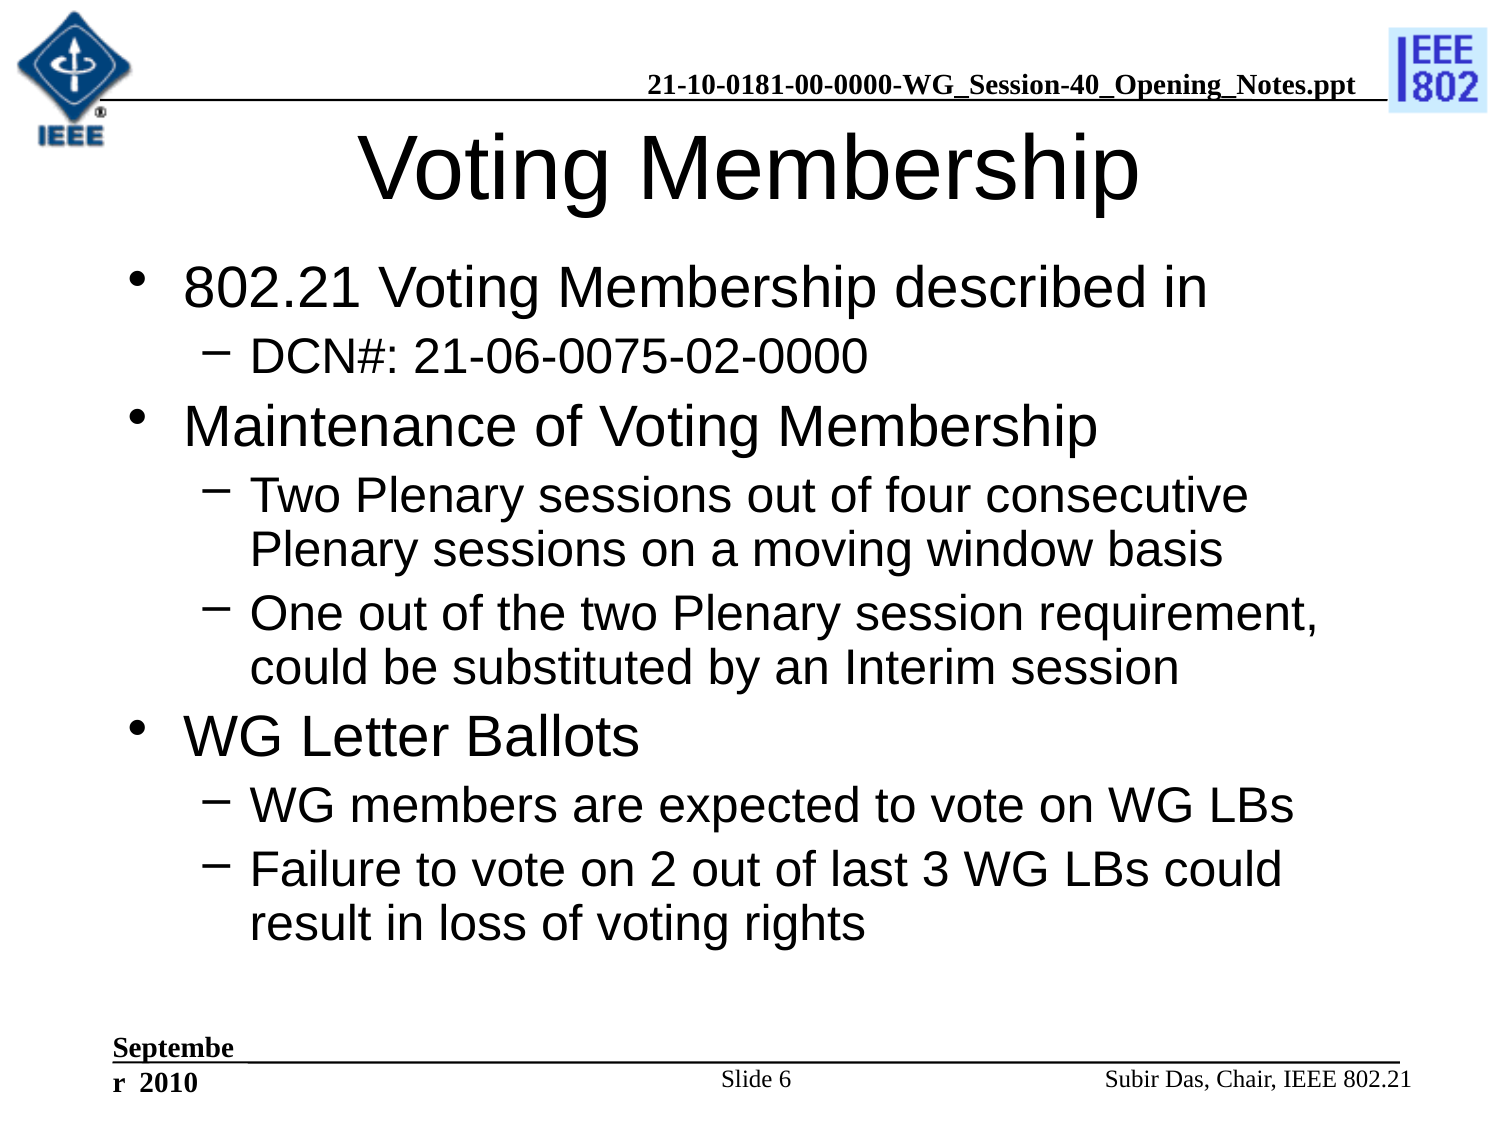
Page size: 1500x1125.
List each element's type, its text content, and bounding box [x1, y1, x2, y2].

picture [1374, 9, 1499, 138]
list 802.21 Voting Membership described in DCN#: 21-06-0075-02-0000 Maintenance of Voting Membership Two Plenary sessions out of four consecutive Plenary sessions on a moving window basis One out of the two Plenary session requirement, could be substituted by an Interim session WG Letter Ballots WG members are expected to vote on WG LBs Failure to vote on 2 out of last 3 WG LBs could result in loss of voting rights [112, 249, 1401, 988]
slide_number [112, 1062, 237, 1099]
picture [12, 9, 137, 150]
slide_number Slide 6 [712, 1061, 800, 1093]
footer Subir Das, Chair, IEEE 802.21 [1092, 1061, 1413, 1093]
title Voting Membership [112, 112, 1388, 213]
